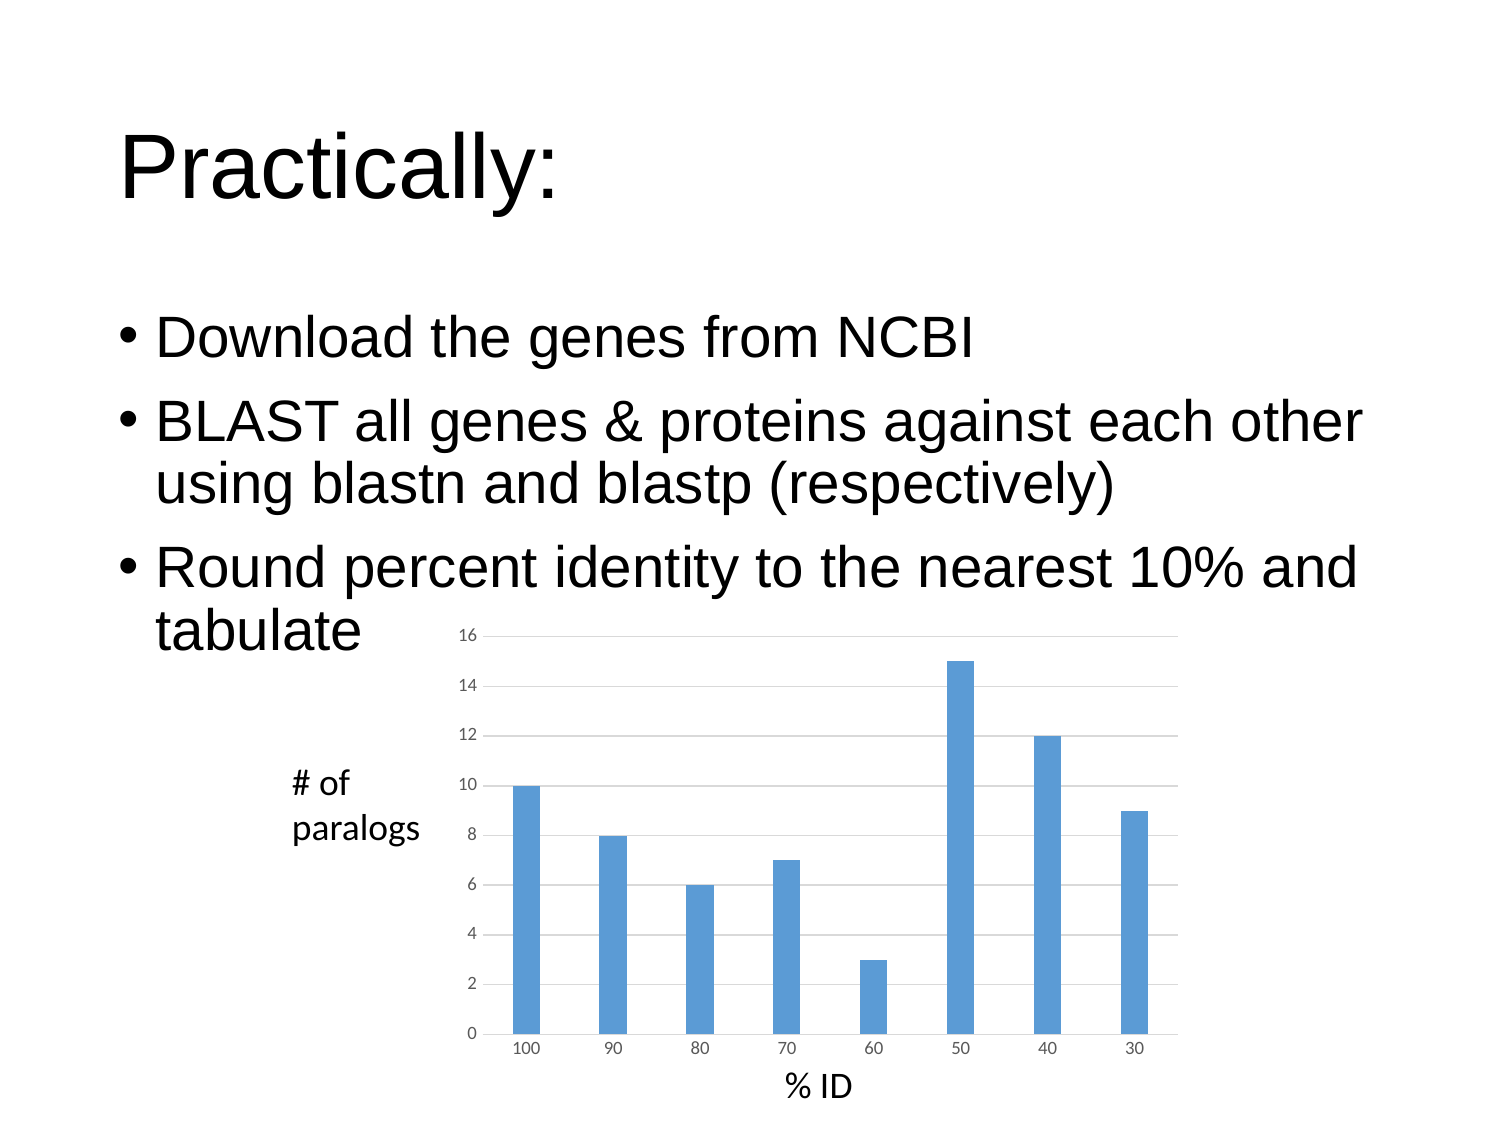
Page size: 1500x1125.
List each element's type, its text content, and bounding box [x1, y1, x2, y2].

title Practically: [103, 59, 1397, 278]
text_box % ID [769, 1069, 868, 1114]
list Download the genes from NCBI BLAST all genes & proteins against each other using blastn and blastp (respectively) Round percent identity to the nearest 10% and tabulate [103, 299, 1397, 1014]
chart [442, 618, 1193, 1069]
text_box # of paralogs [277, 750, 436, 856]
